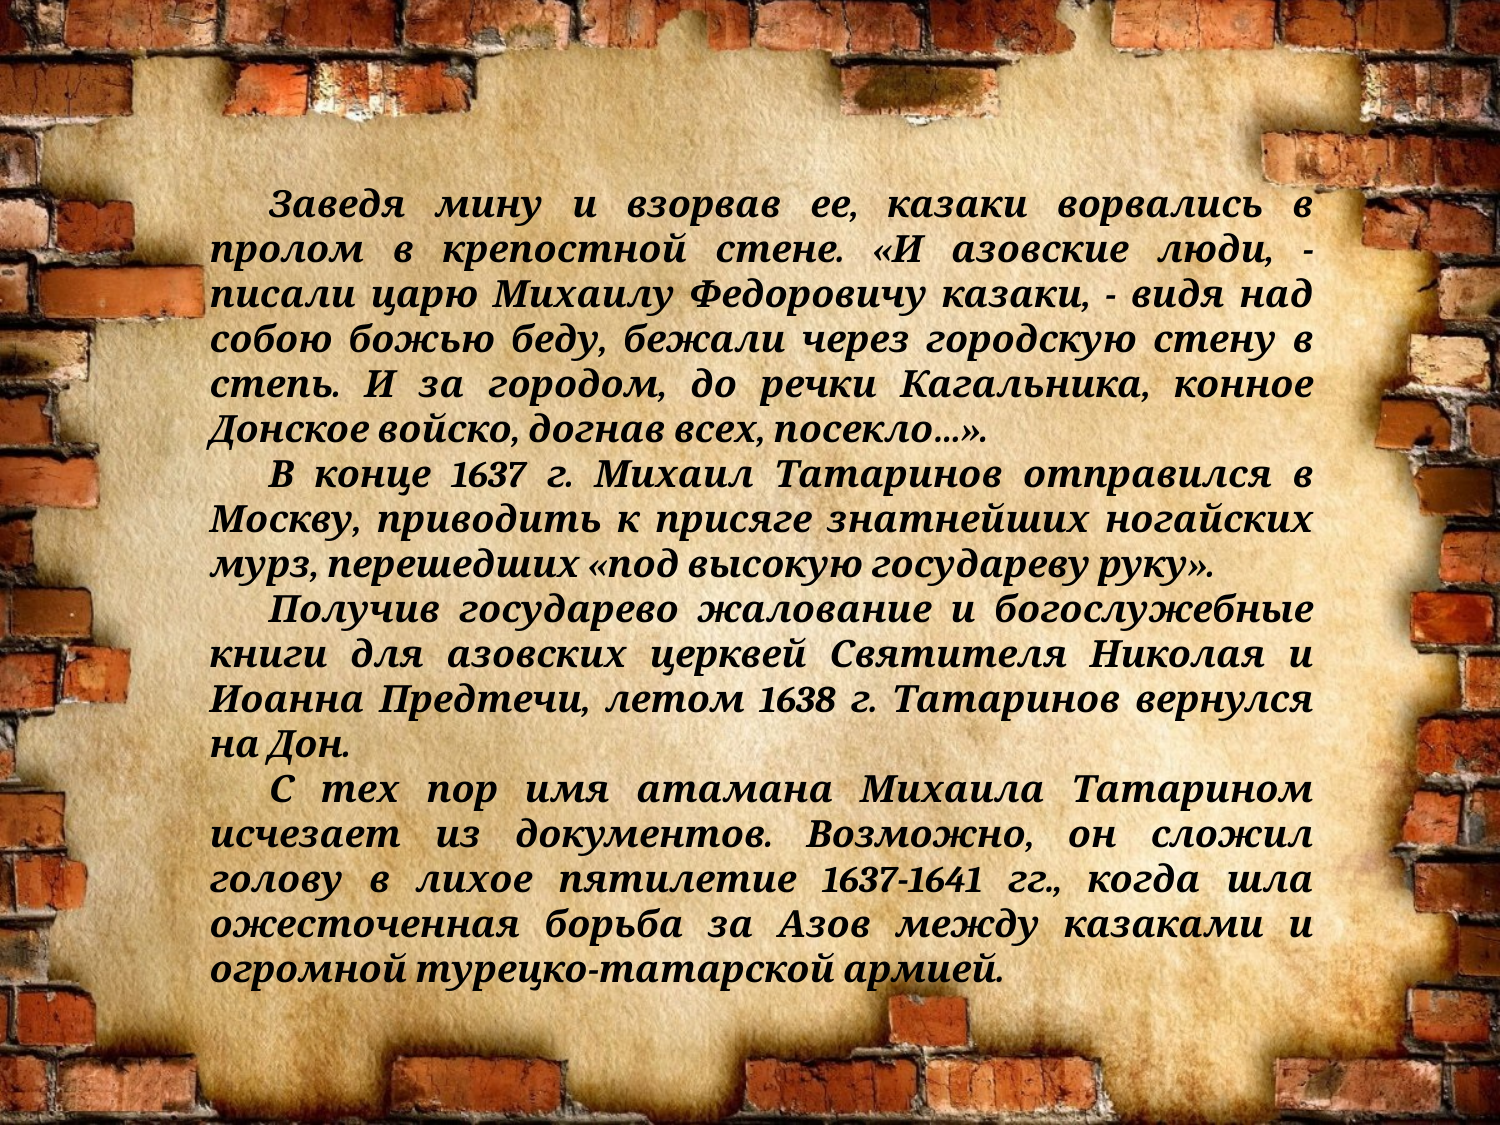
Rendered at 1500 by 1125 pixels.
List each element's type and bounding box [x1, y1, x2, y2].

list [0, 0, 1500, 1125]
